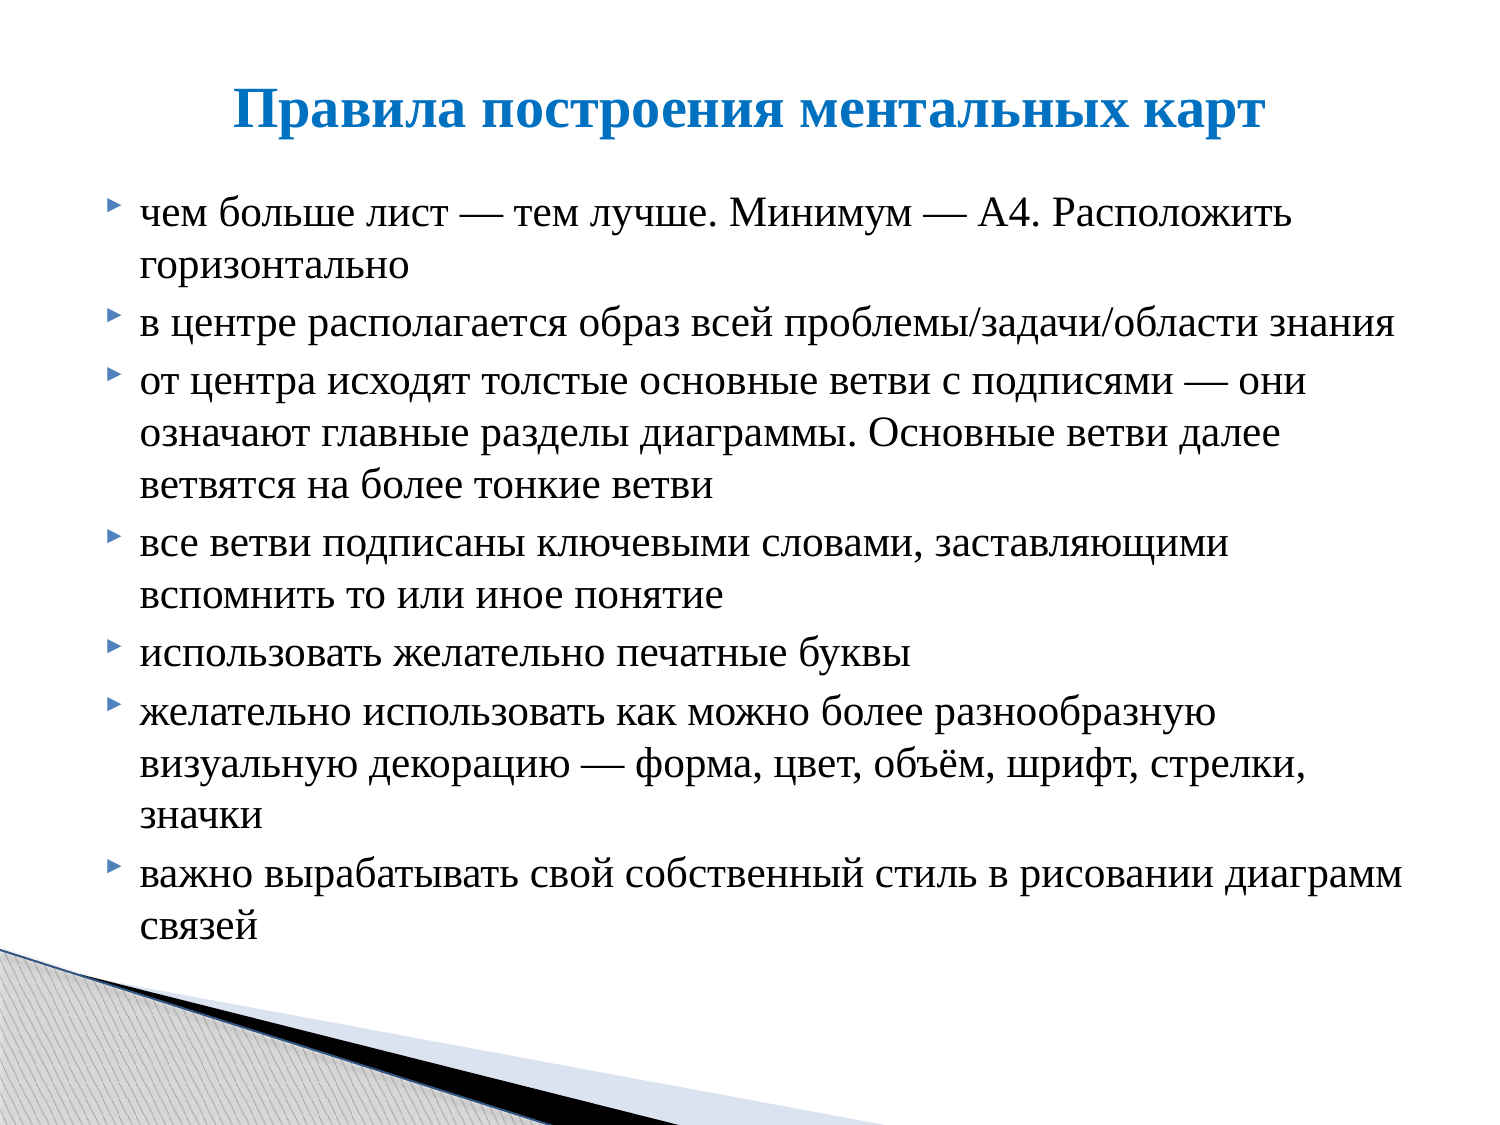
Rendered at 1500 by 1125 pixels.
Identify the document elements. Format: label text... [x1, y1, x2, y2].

title Правила построения ментальных карт [75, 45, 1425, 233]
list чем больше лист — тем лучше. Минимум — A4. Расположить горизонтально в центре располагается образ всей проблемы/задачи/области знания от центра исходят толстые основные ветви с подписями — они означают главные разделы диаграммы. Основные ветви далее ветвятся на более тонкие ветви все ветви подписаны ключевыми словами, заставляющими вспомнить то или иное понятие использовать желательно печатные буквы желательно использовать как можно более разнообразную визуальную декорацию — форма, цвет, объём, шрифт, стрелки, значки важно вырабатывать свой собственный стиль в рисовании диаграмм связей [75, 233, 1425, 1010]
